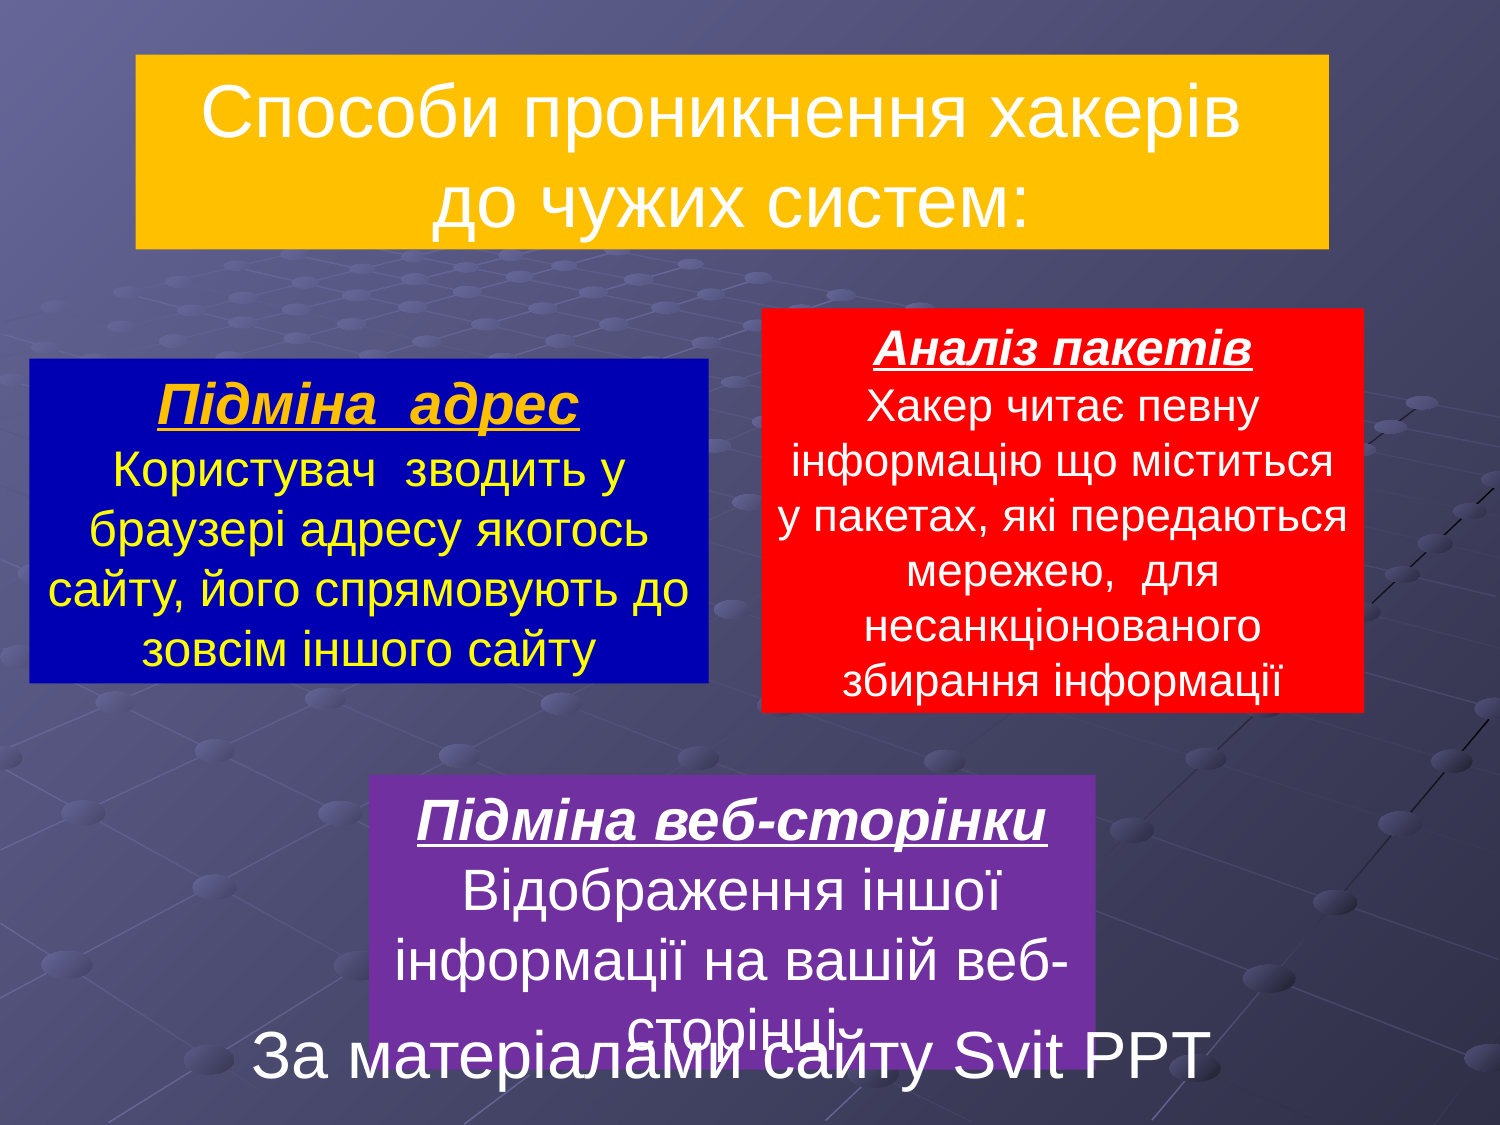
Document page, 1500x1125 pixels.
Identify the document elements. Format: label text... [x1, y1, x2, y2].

text_box Підміна адрес Користувач зводить у браузері адресу якогось сайту, його спрямовують до зовсім іншого сайту [29, 358, 709, 684]
text_box Способи проникнення хакерів до чужих систем: [135, 54, 1329, 250]
text_box Підміна веб-сторінки Відображення іншої інформації на вашій веб-сторінці [369, 774, 1096, 1024]
text_box Аналіз пакетів Хакер читає певну інформацію що міститься у пакетах, які передаються мережею, для несанкціонованого збирання інформації [761, 308, 1365, 713]
footer За матеріалами сайту Svit PPT [41, 1024, 1424, 1100]
